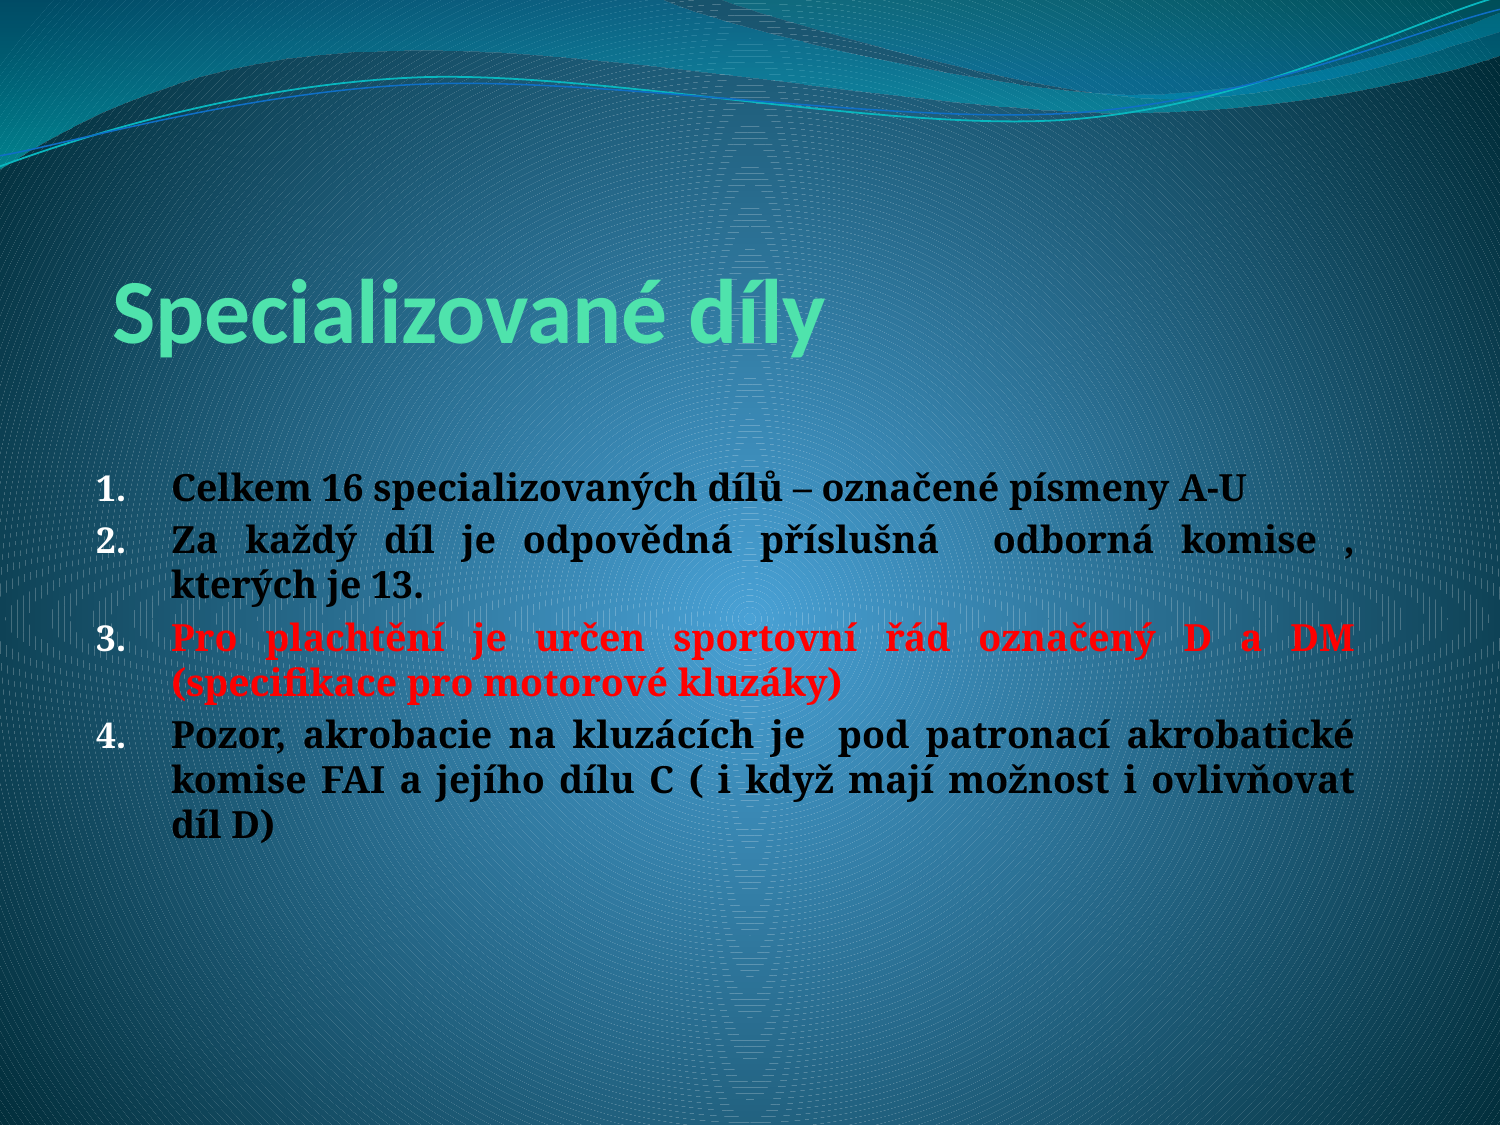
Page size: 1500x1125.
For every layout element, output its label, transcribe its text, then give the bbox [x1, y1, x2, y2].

title Specializované díly [112, 149, 1388, 362]
list Celkem 16 specializovaných dílů – označené písmeny A-U Za každý díl je odpovědná příslušná odborná komise , kterých je 13. Pro plachtění je určen sportovní řád označený D a DM (specifikace pro motorové kluzáky) Pozor, akrobacie na kluzácích je pod patronací akrobatické komise FAI a jejího dílu C ( i když mají možnost i ovlivňovat díl D) [88, 456, 1364, 976]
